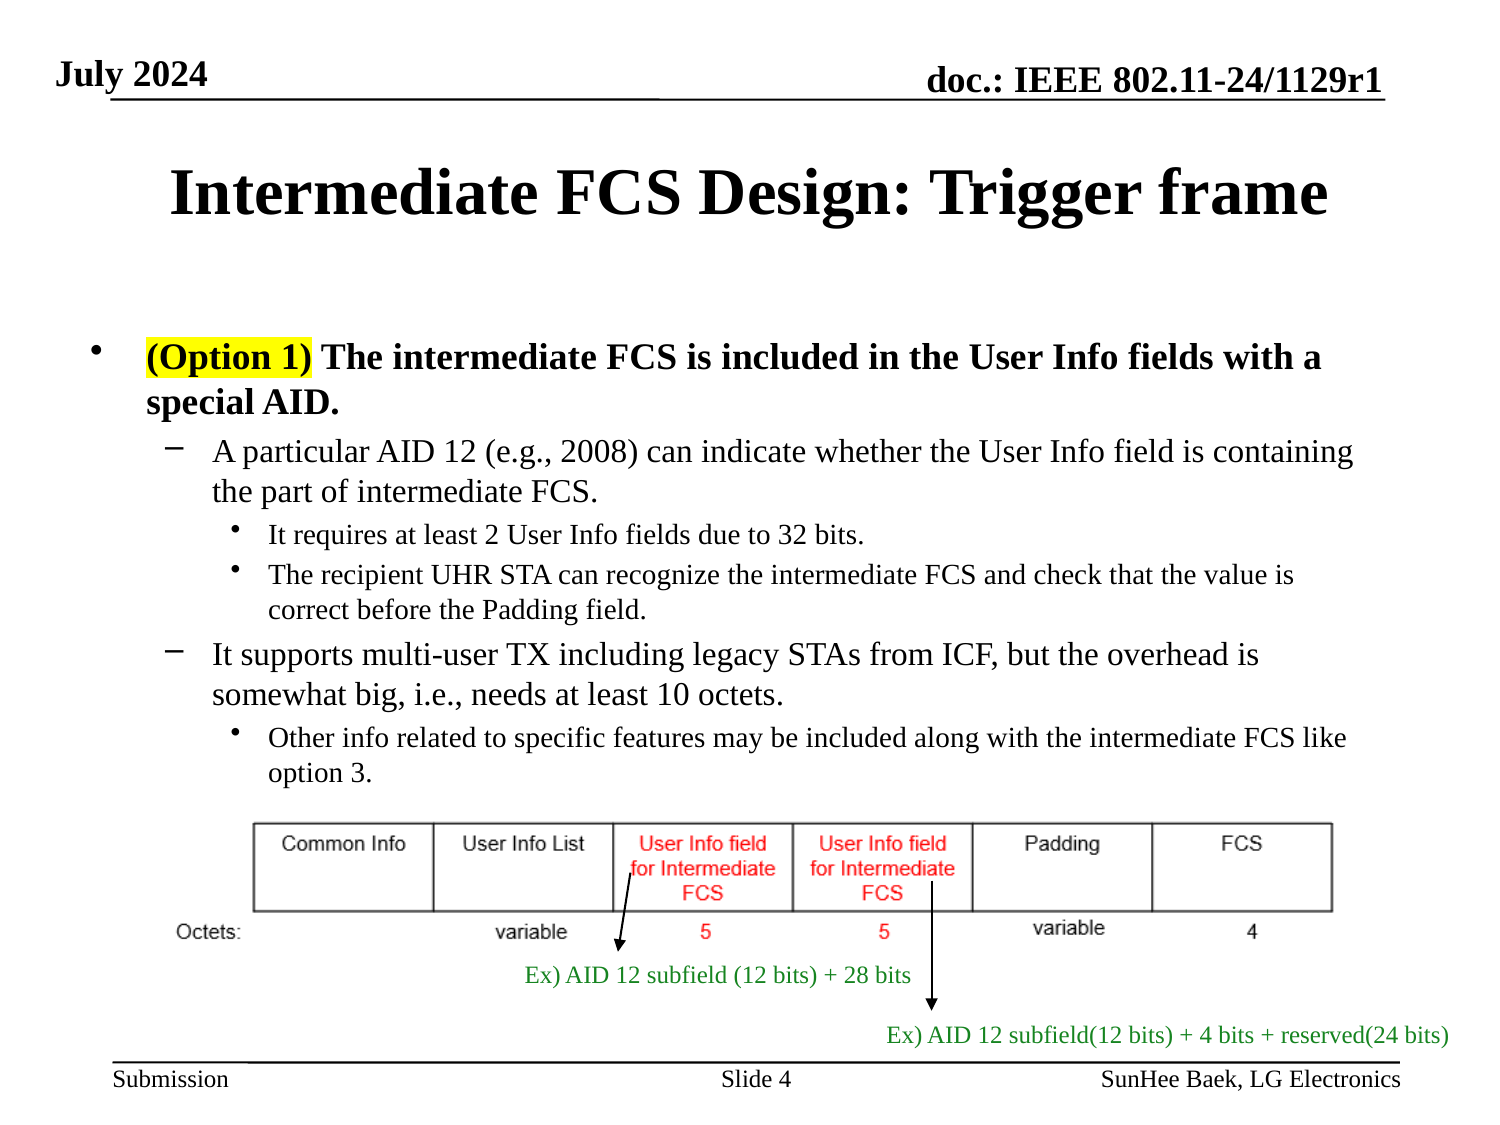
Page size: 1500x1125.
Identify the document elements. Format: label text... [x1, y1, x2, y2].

title Intermediate FCS Design: Trigger frame [112, 112, 1388, 263]
picture [145, 804, 1354, 957]
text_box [617, 872, 631, 952]
footer SunHee Baek, LG Electronics [1089, 1061, 1402, 1093]
slide_number Slide 4 [712, 1061, 800, 1093]
text_box Ex) AID 12 subfield (12 bits) + 28 bits [509, 966, 927, 997]
list (Option 1) The intermediate FCS is included in the User Info fields with a special AID. A particular AID 12 (e.g., 2008) can indicate whether the User Info field is containing the part of intermediate FCS. It requires at least 2 User Info fields due to 32 bits. The recipient UHR STA can recognize the intermediate FCS and check that the value is correct before the Padding field. It supports multi-user TX including legacy STAs from ICF, but the overhead is somewhat big, i.e., needs at least 10 octets. Other info related to specific features may be included along with the intermediate FCS like option 3. [75, 324, 1389, 982]
text_box Ex) AID 12 subfield(12 bits) + 4 bits + reserved(24 bits) [871, 1010, 1465, 1056]
